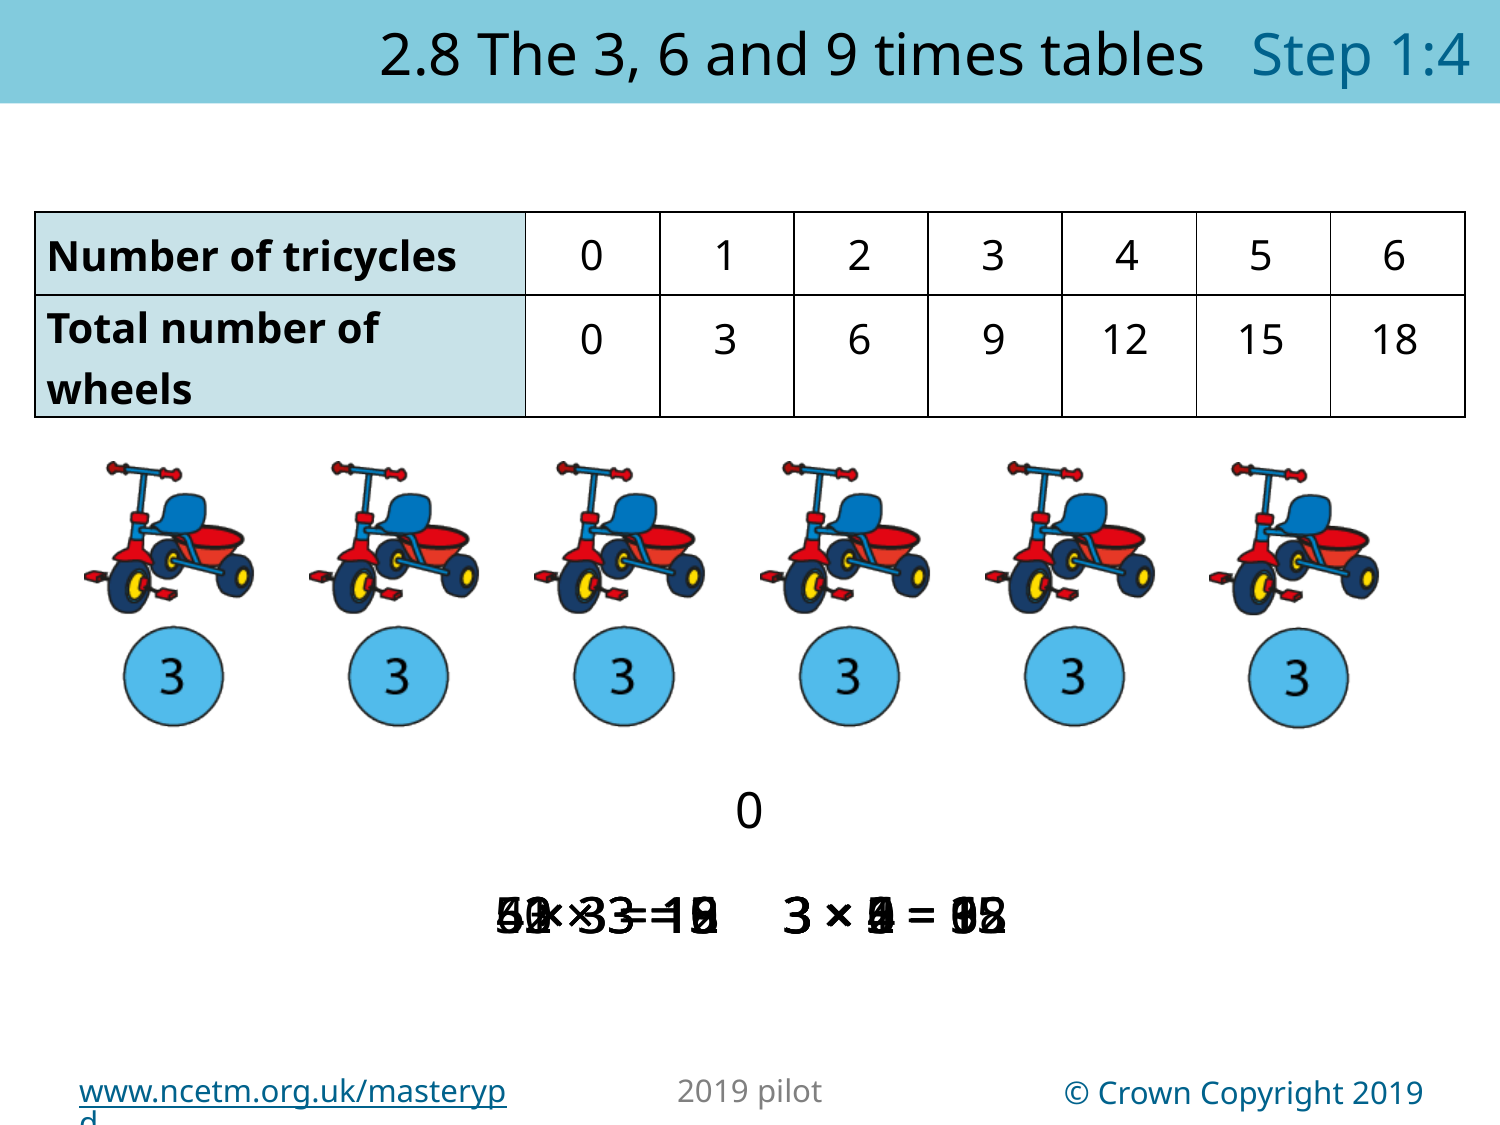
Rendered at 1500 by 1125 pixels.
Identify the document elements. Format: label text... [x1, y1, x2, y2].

text_box 0 [564, 221, 619, 287]
table_header [1197, 213, 1330, 294]
table_cell [795, 296, 927, 416]
picture [83, 461, 262, 767]
table_cell [1197, 296, 1330, 416]
text_box 9 [966, 304, 1021, 370]
table_header [795, 213, 927, 294]
picture [1209, 462, 1388, 768]
table_cell [1063, 296, 1196, 416]
table_header [661, 213, 793, 294]
table_header [526, 213, 659, 294]
table_header Number of tricycles [36, 213, 525, 294]
text_box 18 [1355, 304, 1434, 370]
list 2.8 The 3, 6 and 9 times tables Step 1:4 [0, 0, 1500, 104]
text_box 1 [698, 221, 753, 287]
table_header [1331, 213, 1464, 294]
text_box 6 [832, 304, 887, 370]
text_box 12 [1086, 304, 1165, 370]
picture [309, 461, 487, 767]
picture [534, 461, 713, 767]
text_box 3 [966, 221, 1021, 287]
text_box 4 [1100, 221, 1154, 287]
table_cell [526, 296, 659, 416]
picture [760, 461, 938, 767]
text_box 0 [720, 770, 780, 846]
table_cell [661, 296, 793, 416]
picture [985, 461, 1164, 767]
text_box 3 [698, 304, 753, 370]
text_box 5 [1233, 221, 1288, 287]
text_box 5 × 3 = 15 3 × 5 = 15 [479, 876, 1021, 952]
table_header [1063, 213, 1196, 294]
table_cell Total number of wheels [36, 296, 525, 416]
table_cell [929, 296, 1061, 416]
table_cell [1331, 296, 1464, 416]
text_box 6 [1367, 221, 1422, 287]
text_box 15 [1221, 304, 1300, 370]
text_box 0 [564, 304, 619, 370]
table_header [929, 213, 1061, 294]
text_box 2 [832, 221, 887, 287]
